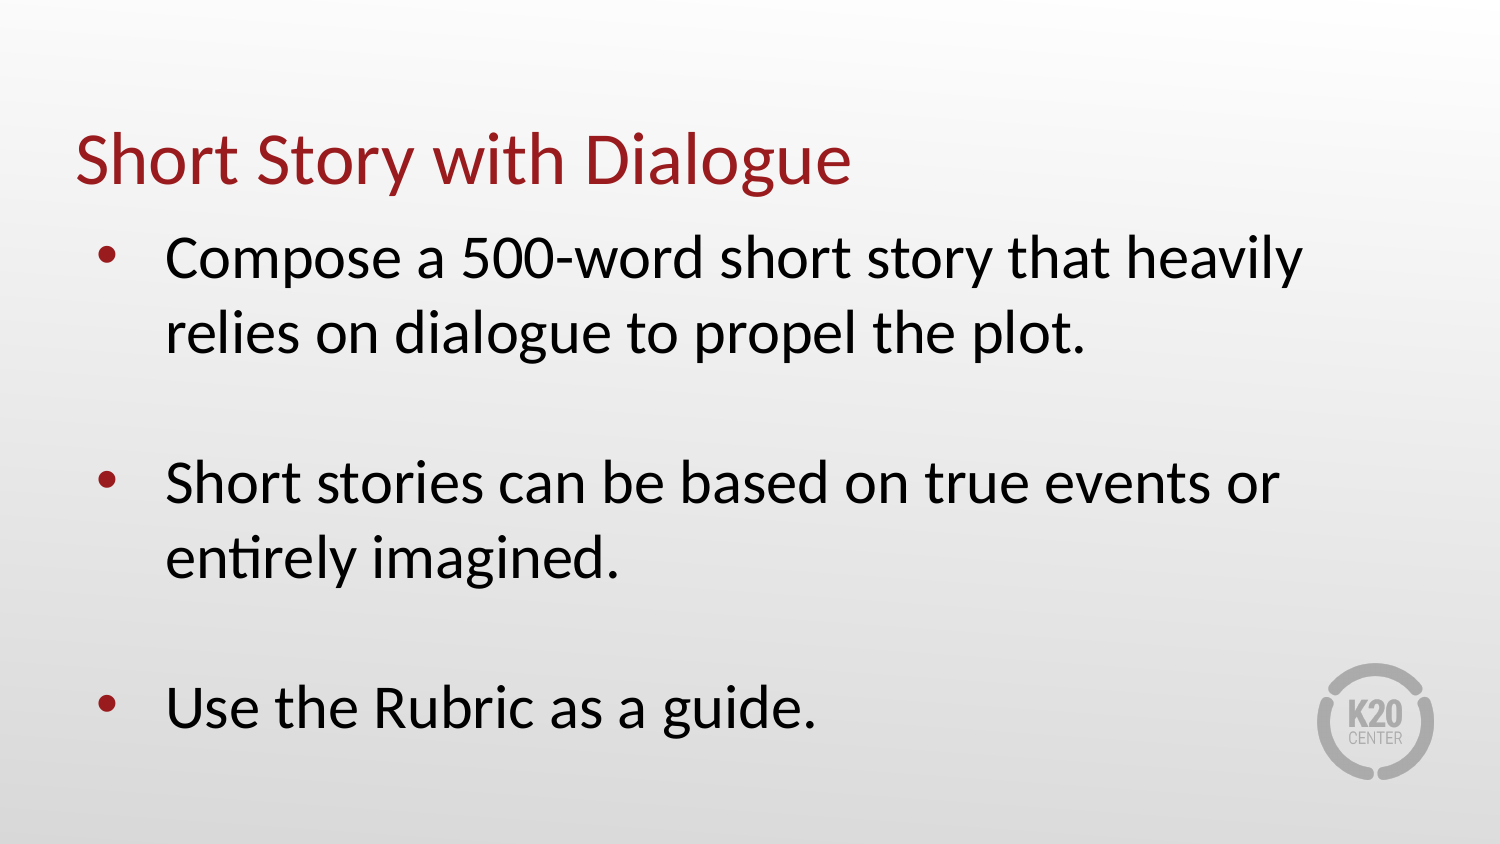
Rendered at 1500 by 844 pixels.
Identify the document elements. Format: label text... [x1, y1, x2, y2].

picture [1300, 646, 1451, 797]
title Short Story with Dialogue [75, 58, 1425, 200]
list Compose a 500-word short story that heavily relies on dialogue to propel the plot. Short stories can be based on true events or entirely imagined. Use the Rubric as a guide. [75, 208, 1385, 746]
